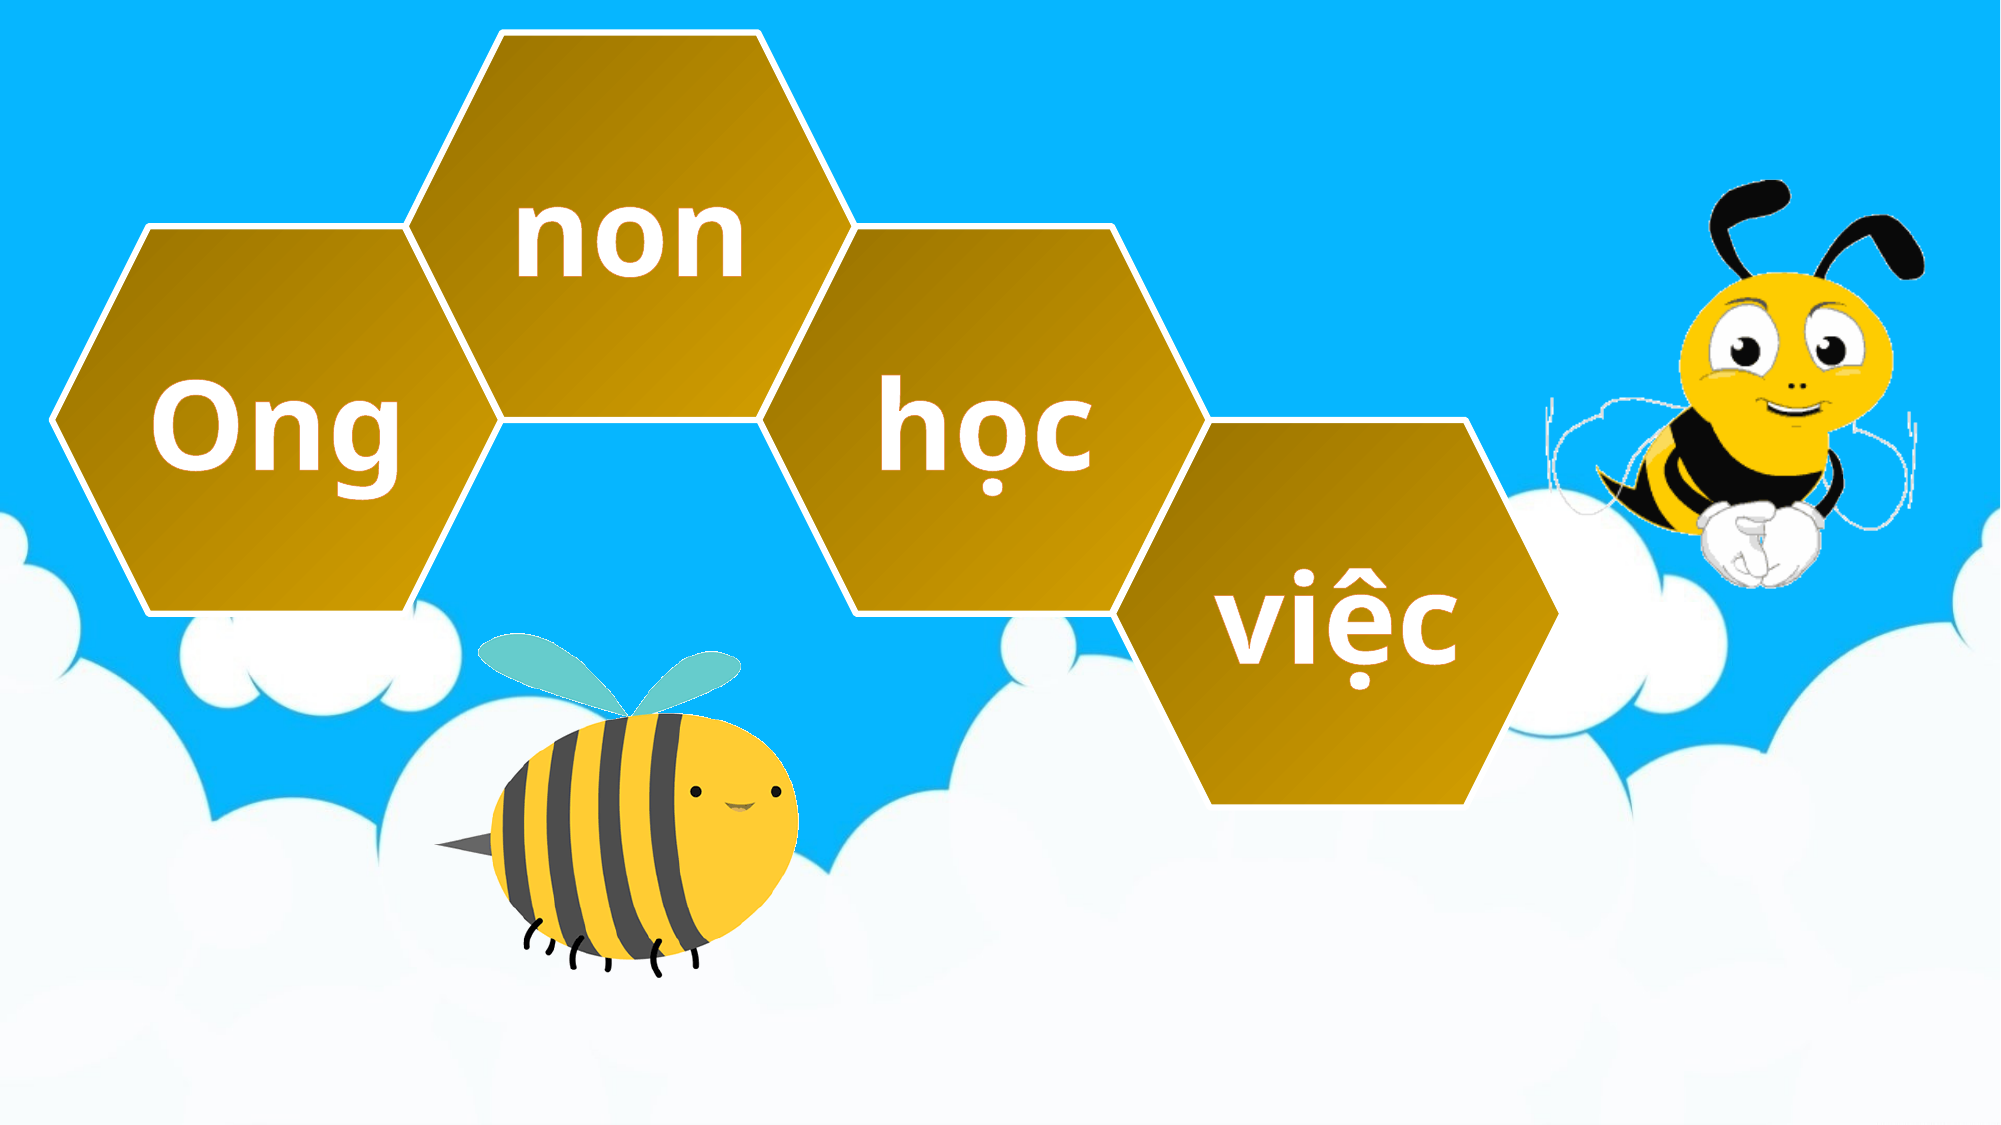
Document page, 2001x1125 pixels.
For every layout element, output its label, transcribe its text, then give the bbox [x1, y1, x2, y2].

text_box Ong [49, 224, 503, 616]
text_box việc [1111, 417, 1562, 810]
picture [0, 180, 2001, 1125]
picture [178, 563, 464, 718]
picture [828, 563, 835, 576]
text_box học [757, 224, 1211, 616]
text_box non [403, 30, 857, 422]
picture [1908, 412, 1917, 508]
